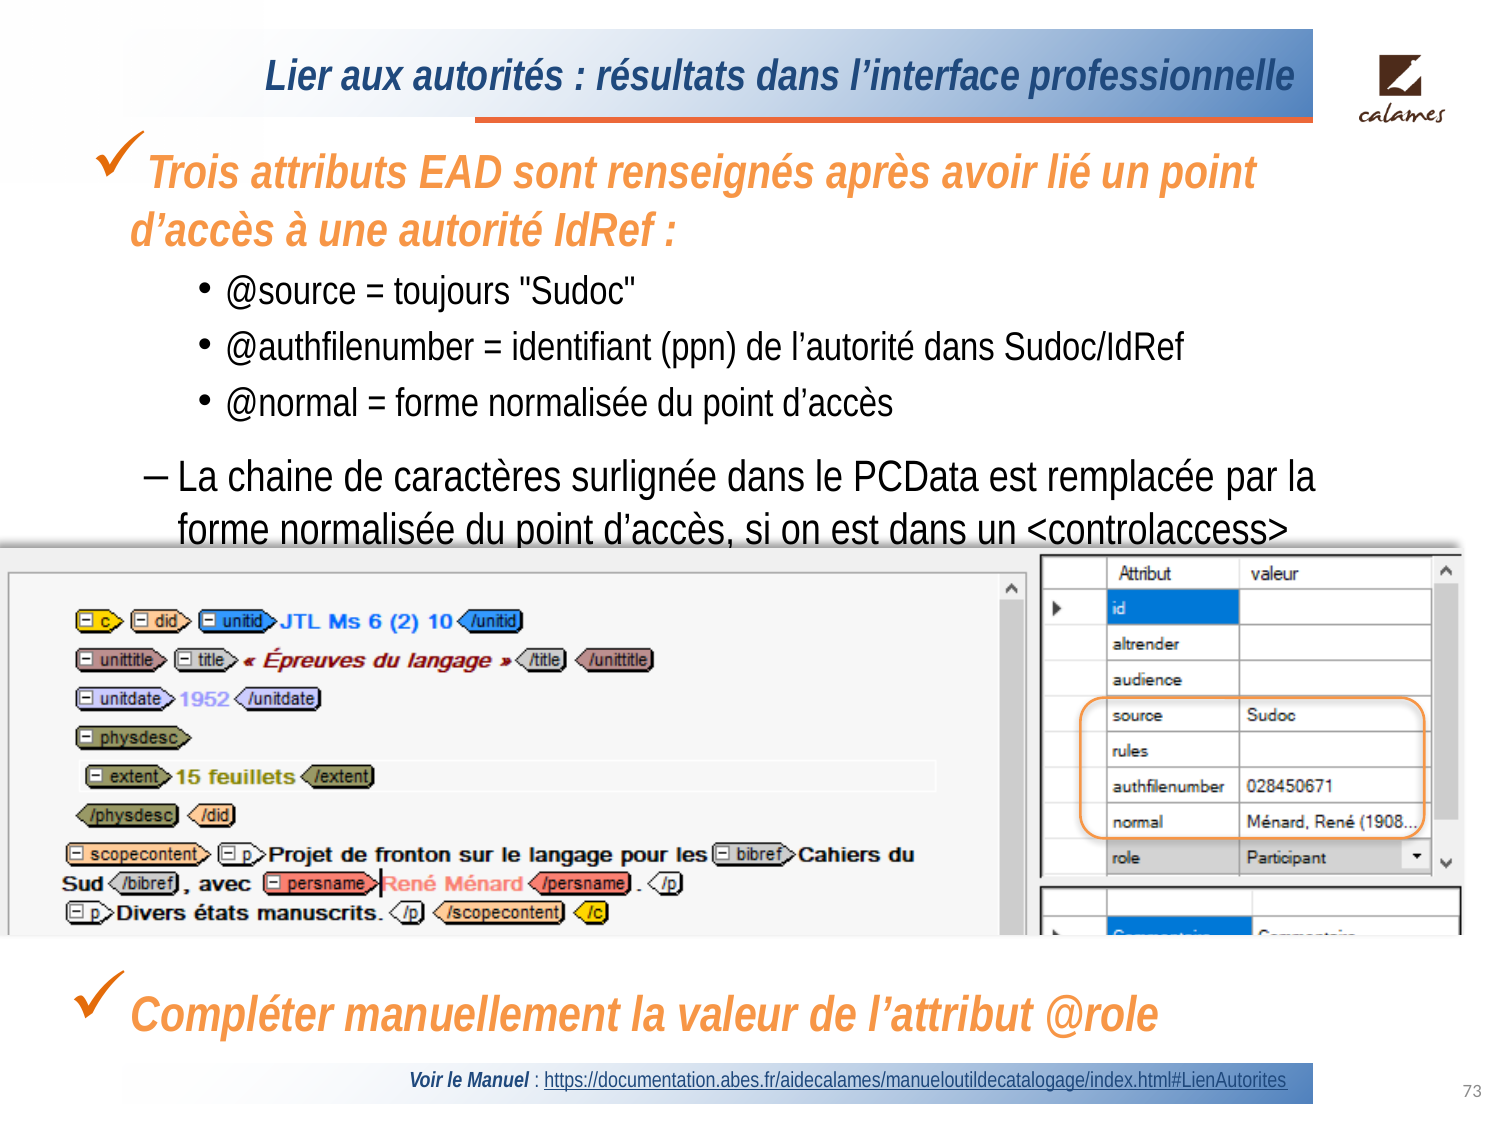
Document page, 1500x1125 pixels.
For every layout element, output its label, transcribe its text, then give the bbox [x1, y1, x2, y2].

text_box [0, 548, 1465, 936]
text_box 73 [1424, 1060, 1497, 1121]
title Lier aux autorités : résultats dans l’interface professionnelle [123, 29, 1313, 117]
text_box Compléter manuellement la valeur de l’attribut @role [57, 973, 1407, 1125]
list Trois attributs EAD sont renseignés après avoir lié un point d’accès à une autorité IdRef : @source = toujours "Sudoc" @authfilenumber = identifiant (ppn) de l’autorité dans Sudoc/IdRef @normal = forme normalisée du point d’accès La chaine de caractères surlignée dans le PCData est remplacée par la forme normalisée du point d’accès, si on est dans un <controlaccess> [75, 133, 1425, 537]
picture [0, 0, 1500, 1125]
